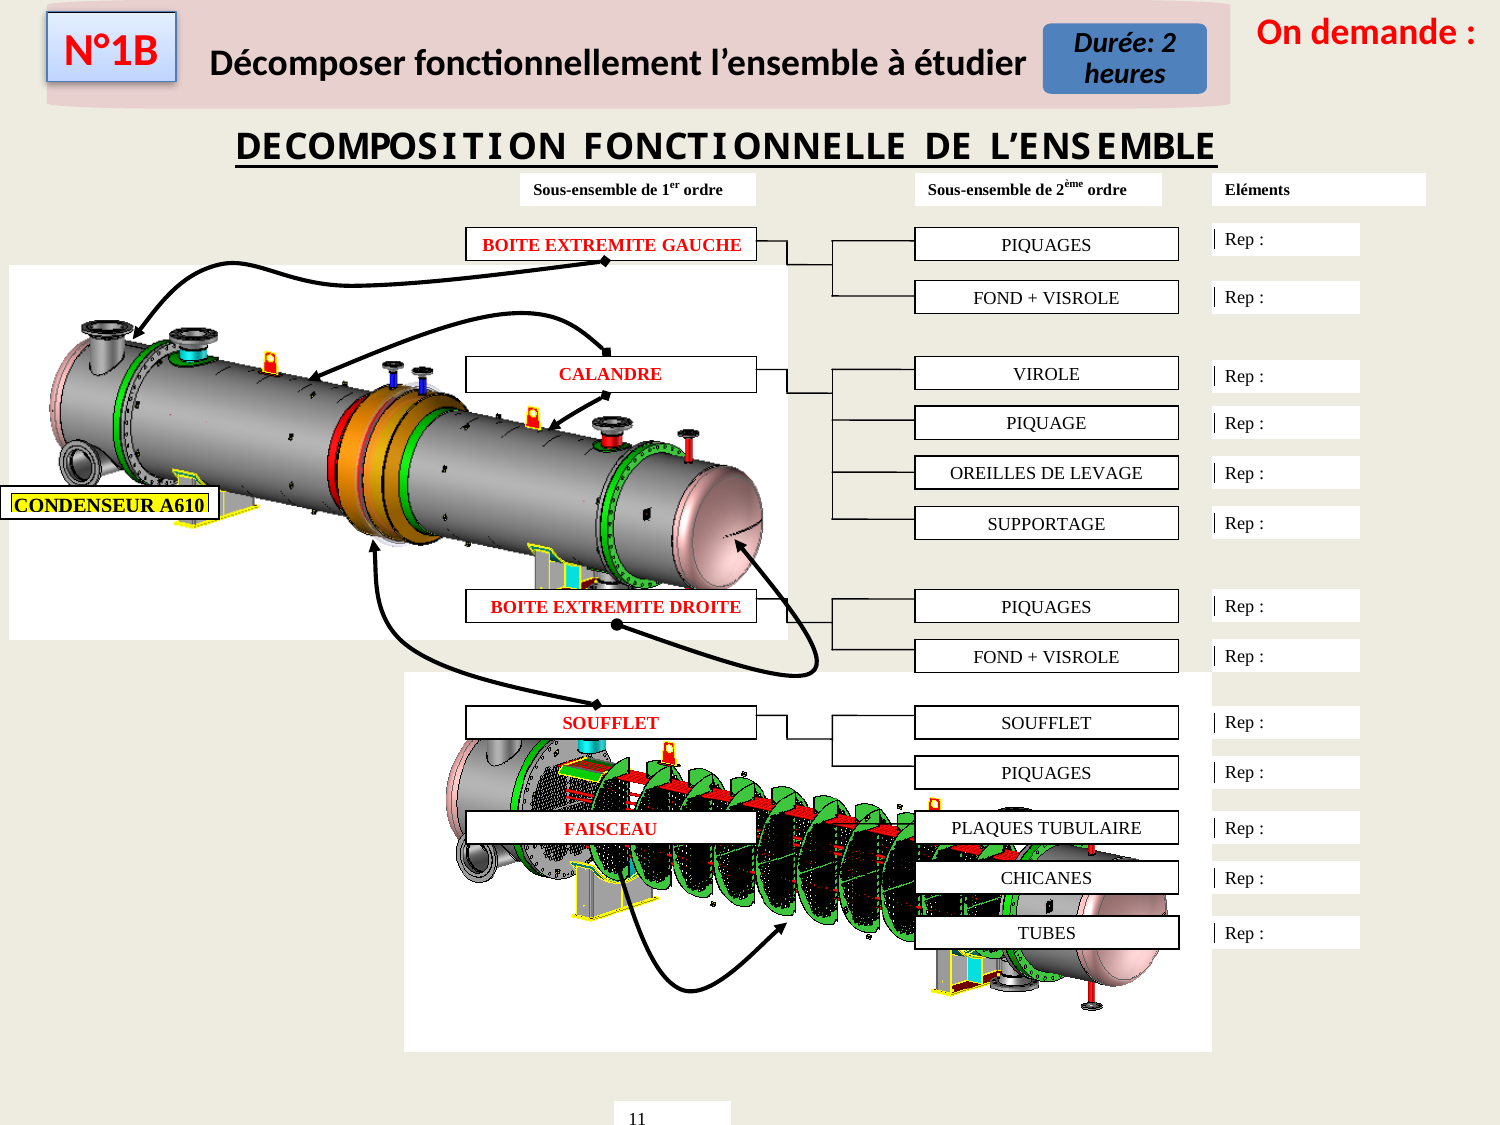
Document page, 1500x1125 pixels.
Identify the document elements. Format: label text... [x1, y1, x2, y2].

text_box Décomposer fonctionnellement l’ensemble à étudier [194, 30, 1043, 90]
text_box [0, 119, 1430, 1125]
text_box On demande : [1242, 0, 1500, 60]
text_box Durée: 2 heures [1043, 23, 1207, 94]
text_box N°1B [46, 11, 177, 82]
text_box Compétence C5 Décomposer fonctionnellement l’ensemble à étudier [46, 0, 1231, 109]
